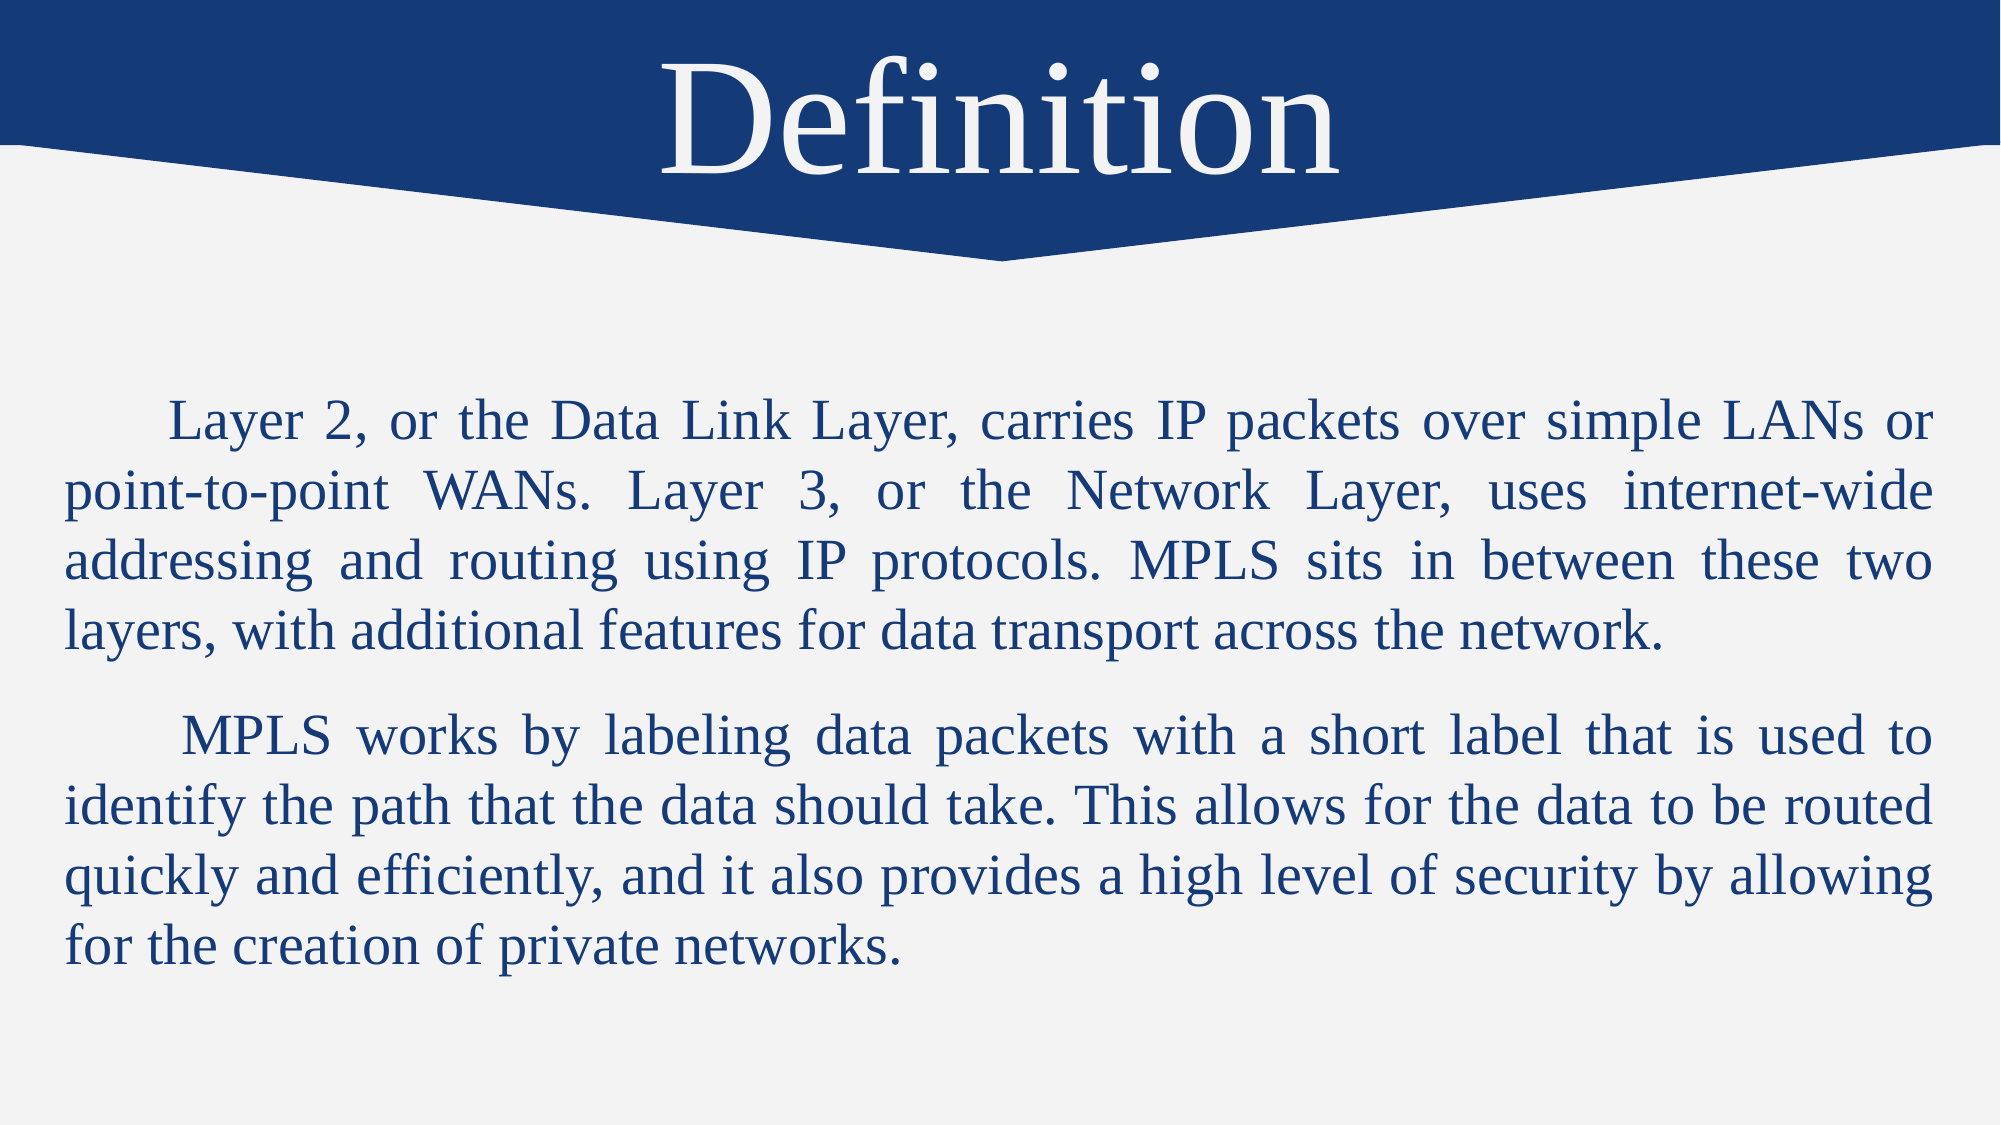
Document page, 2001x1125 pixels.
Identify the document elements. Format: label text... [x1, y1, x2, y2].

text_box Definition [642, 0, 1358, 215]
text_box Layer 2, or the Data Link Layer, carries IP packets over simple LANs or point-to-point WANs. Layer 3, or the Network Layer, uses internet-wide addressing and routing using IP protocols. MPLS sits in between these two layers, with additional features for data transport across the network. MPLS works by labeling data packets with a short label that is used to identify the path that the data should take. This allows for the data to be routed quickly and efficiently, and it also provides a high level of security by allowing for the creation of private networks. [49, 373, 1951, 984]
